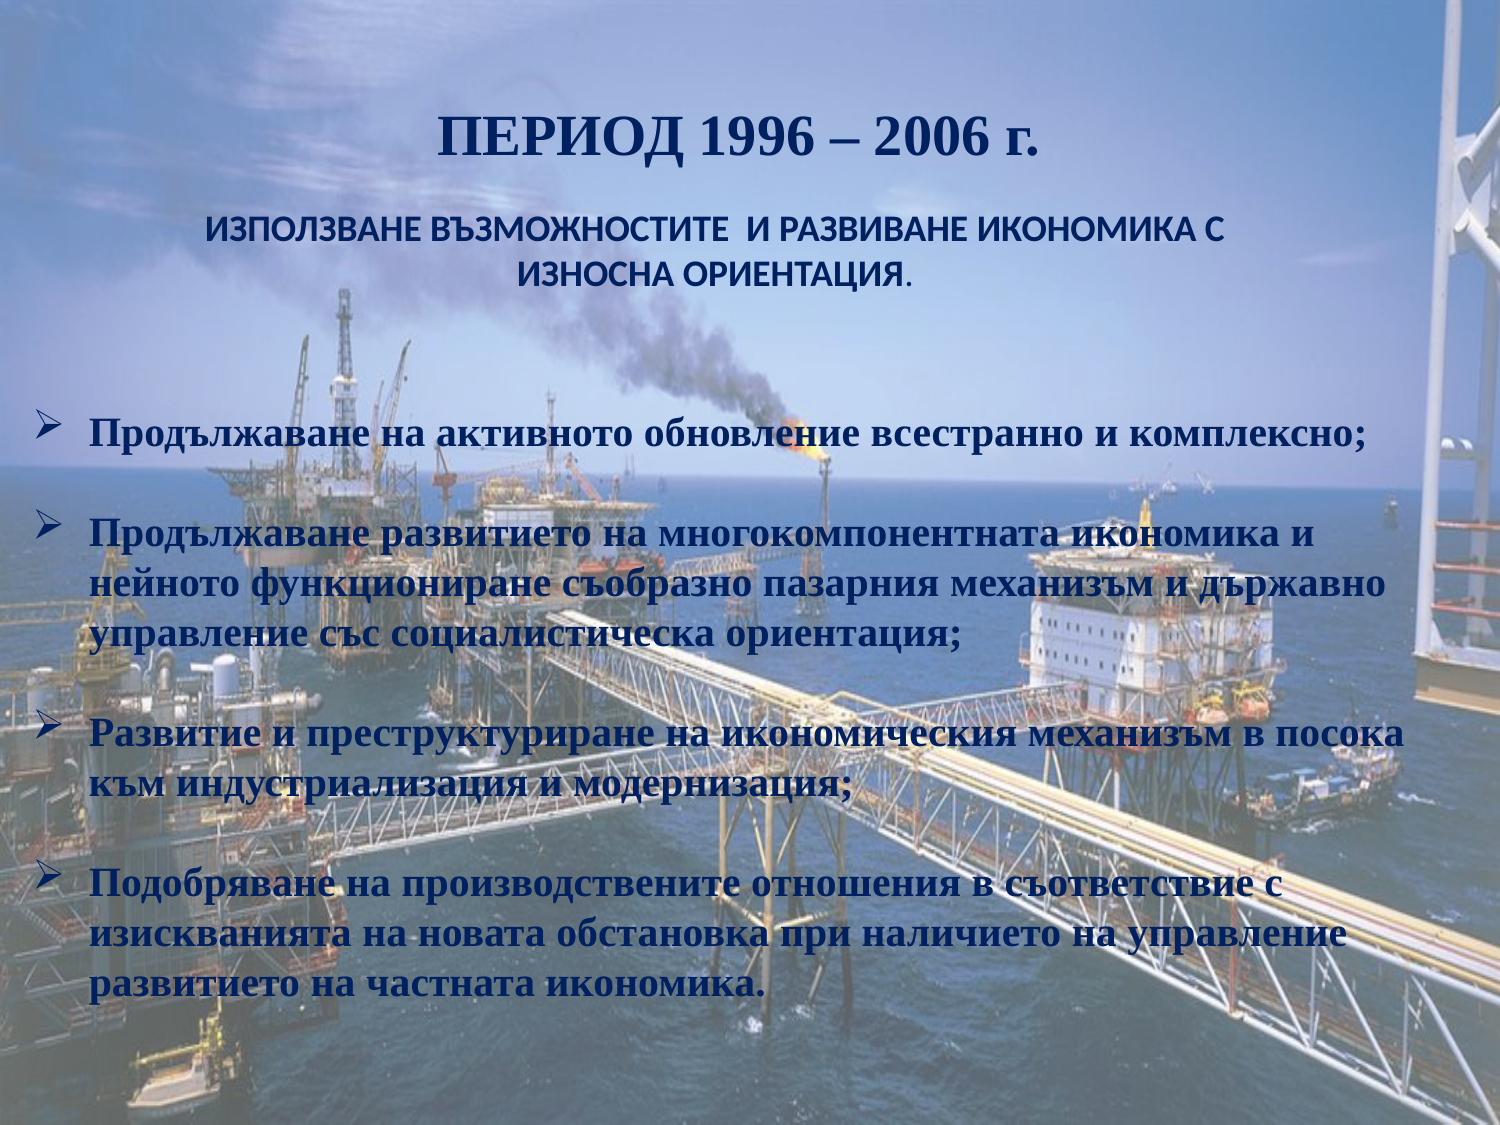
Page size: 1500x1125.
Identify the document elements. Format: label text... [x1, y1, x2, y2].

text_box Продължаване на активното обновление всестранно и комплексно; Продължаване развитието на многокомпонентната икономика и нейното функциониране съобразно пазарния механизъм и държавно управление със социалистическа ориентация; Развитие и преструктуриране на икономическия механизъм в посока към индустриализация и модернизация; Подобряване на производствените отношения в съответствие с изискванията на новата обстановка при наличието на управление развитието на частната икономика. [17, 397, 1424, 1058]
text_box ИЗПОЛЗВАНЕ ВЪЗМОЖНОСТИТЕ И РАЗВИВАНЕ ИКОНОМИКА С ИЗНОСНА ОРИЕНТАЦИЯ. [166, 196, 1265, 346]
text_box ПЕРИОД 1996 – 2006 г. [422, 90, 1056, 175]
